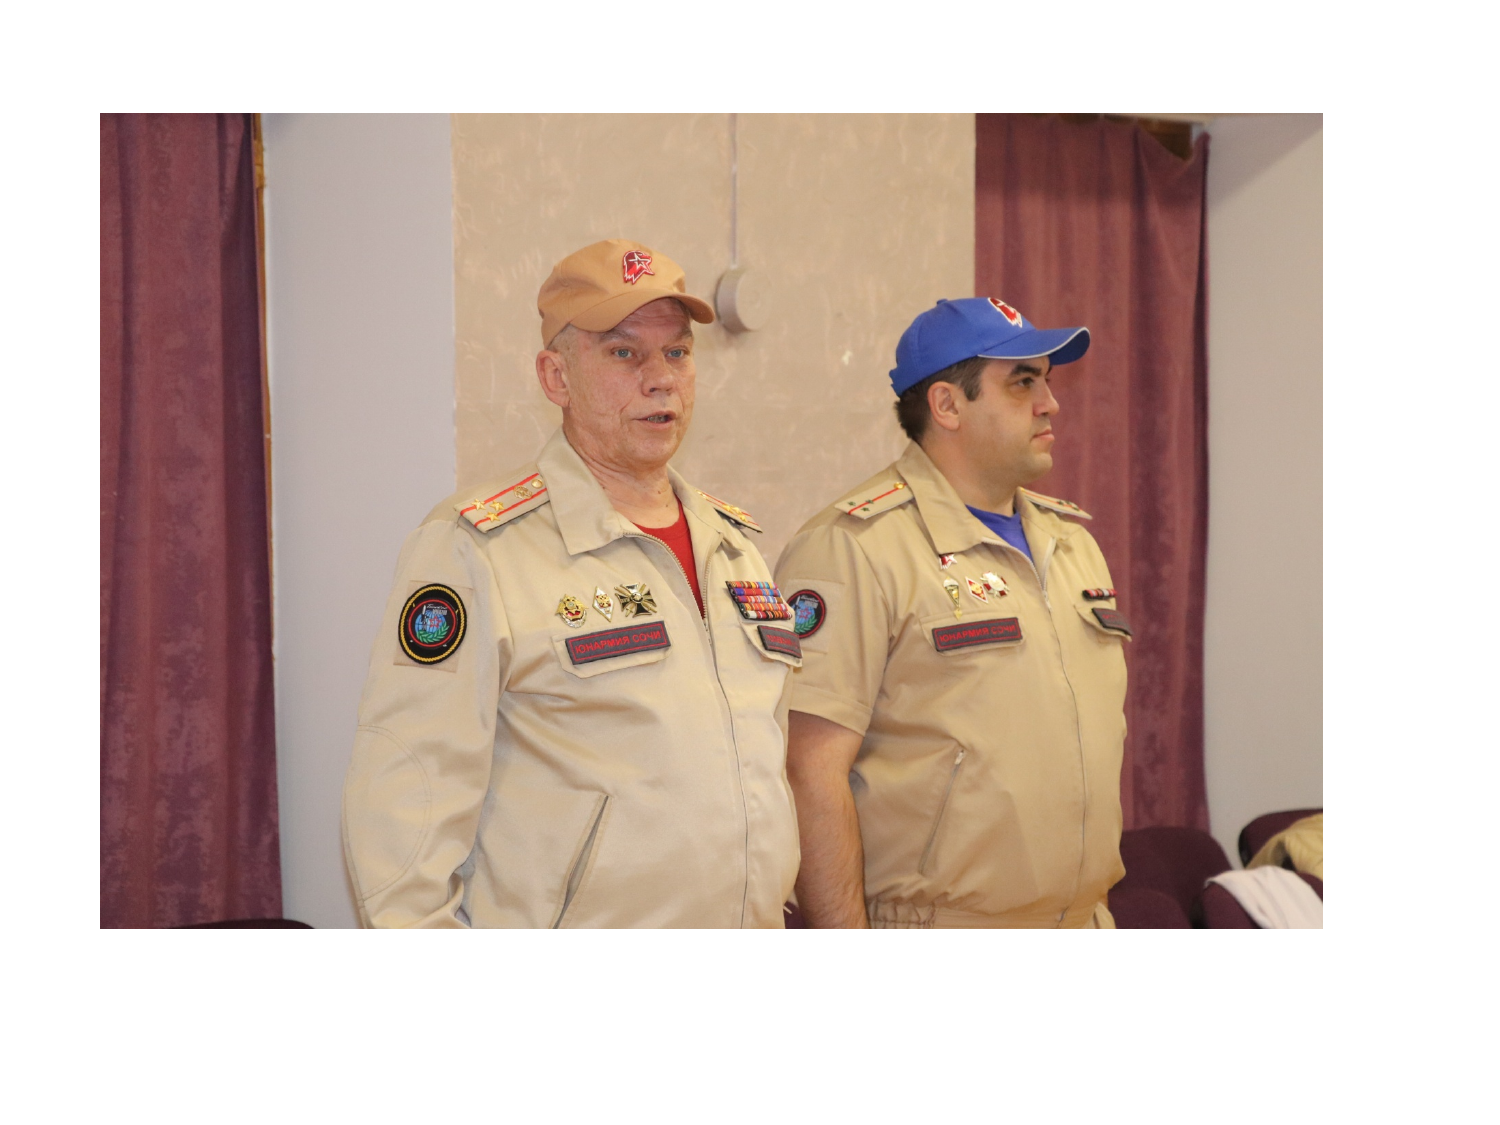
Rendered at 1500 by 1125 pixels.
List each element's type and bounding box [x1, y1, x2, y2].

picture [100, 113, 1324, 929]
